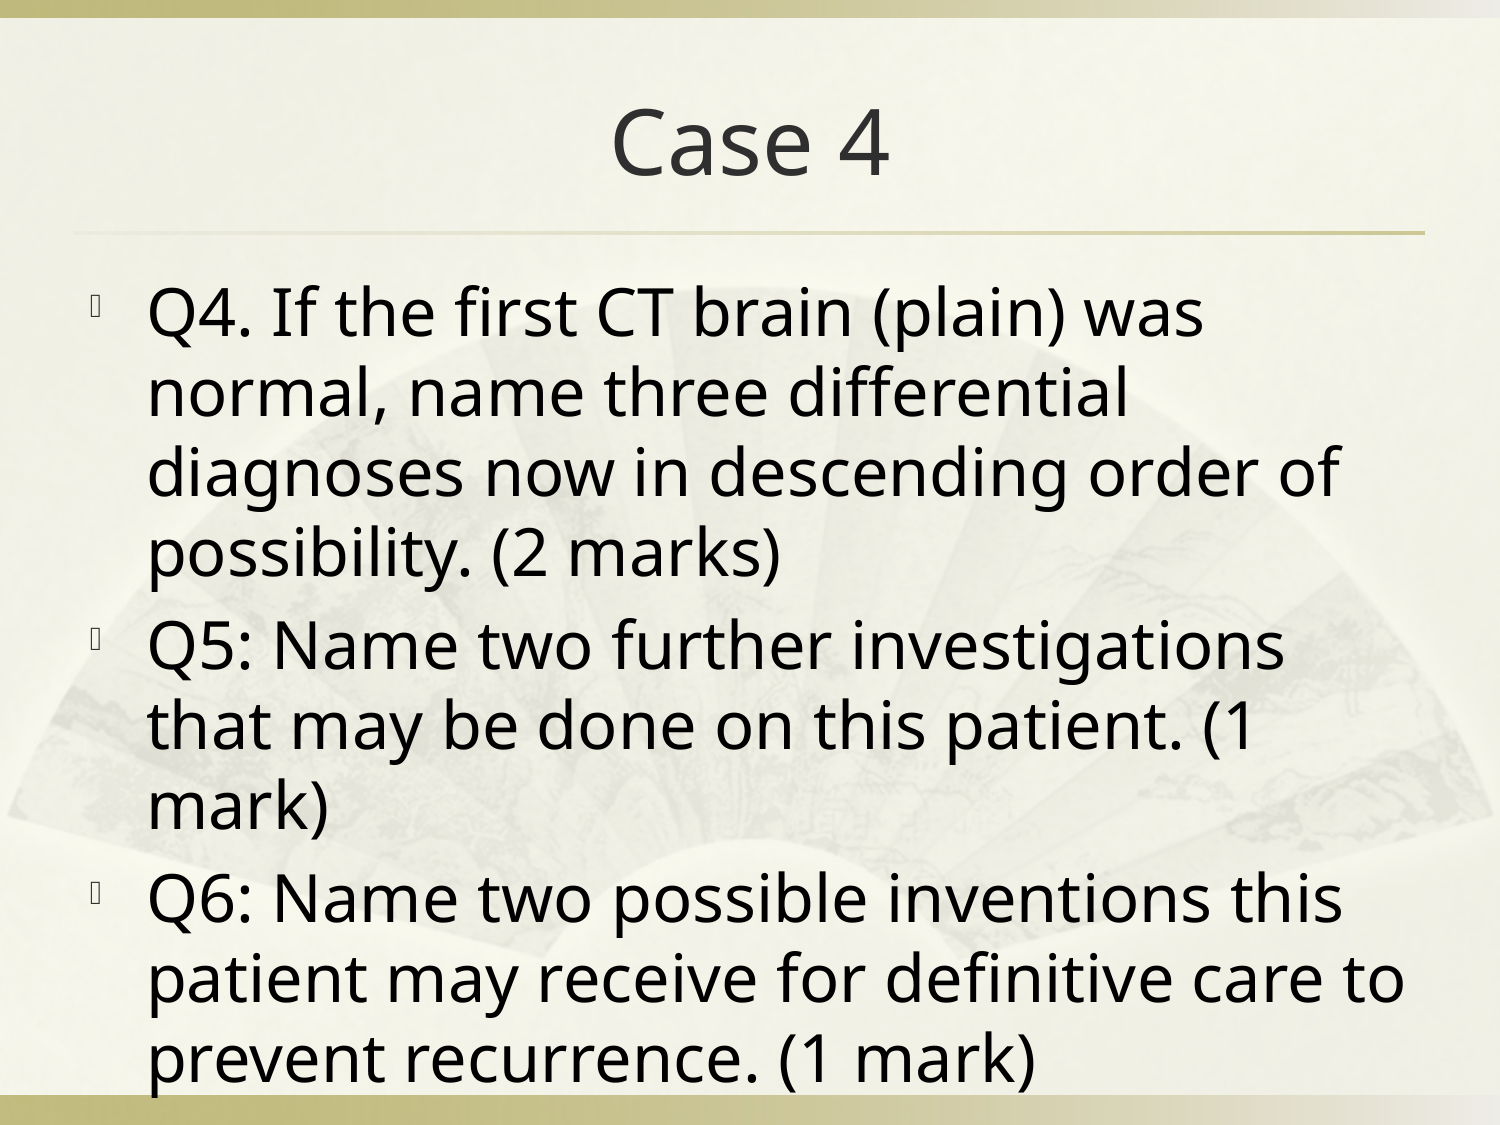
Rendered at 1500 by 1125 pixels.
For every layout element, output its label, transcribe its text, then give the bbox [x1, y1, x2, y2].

title Case 4 [75, 45, 1425, 233]
list Q4. If the first CT brain (plain) was normal, name three differential diagnoses now in descending order of possibility. (2 marks) Q5: Name two further investigations that may be done on this patient. (1 mark) Q6: Name two possible inventions this patient may receive for definitive care to prevent recurrence. (1 mark) [75, 262, 1425, 1032]
